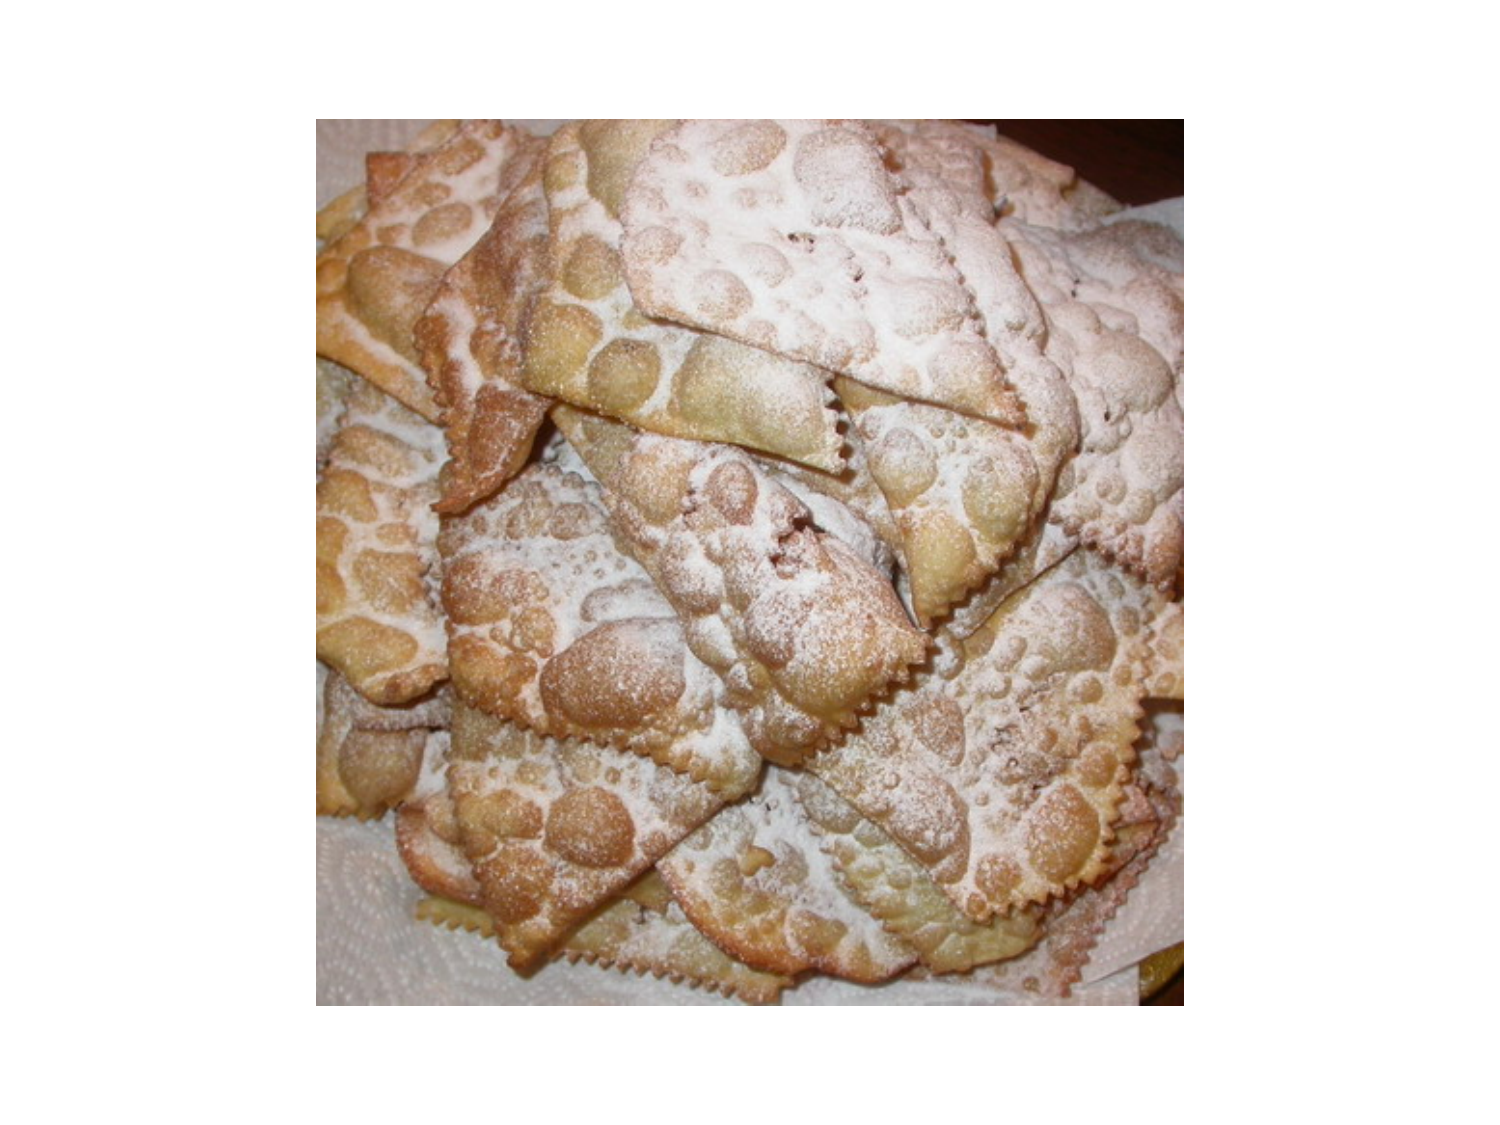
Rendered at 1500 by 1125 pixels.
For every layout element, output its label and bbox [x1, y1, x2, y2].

picture [316, 119, 1184, 1006]
